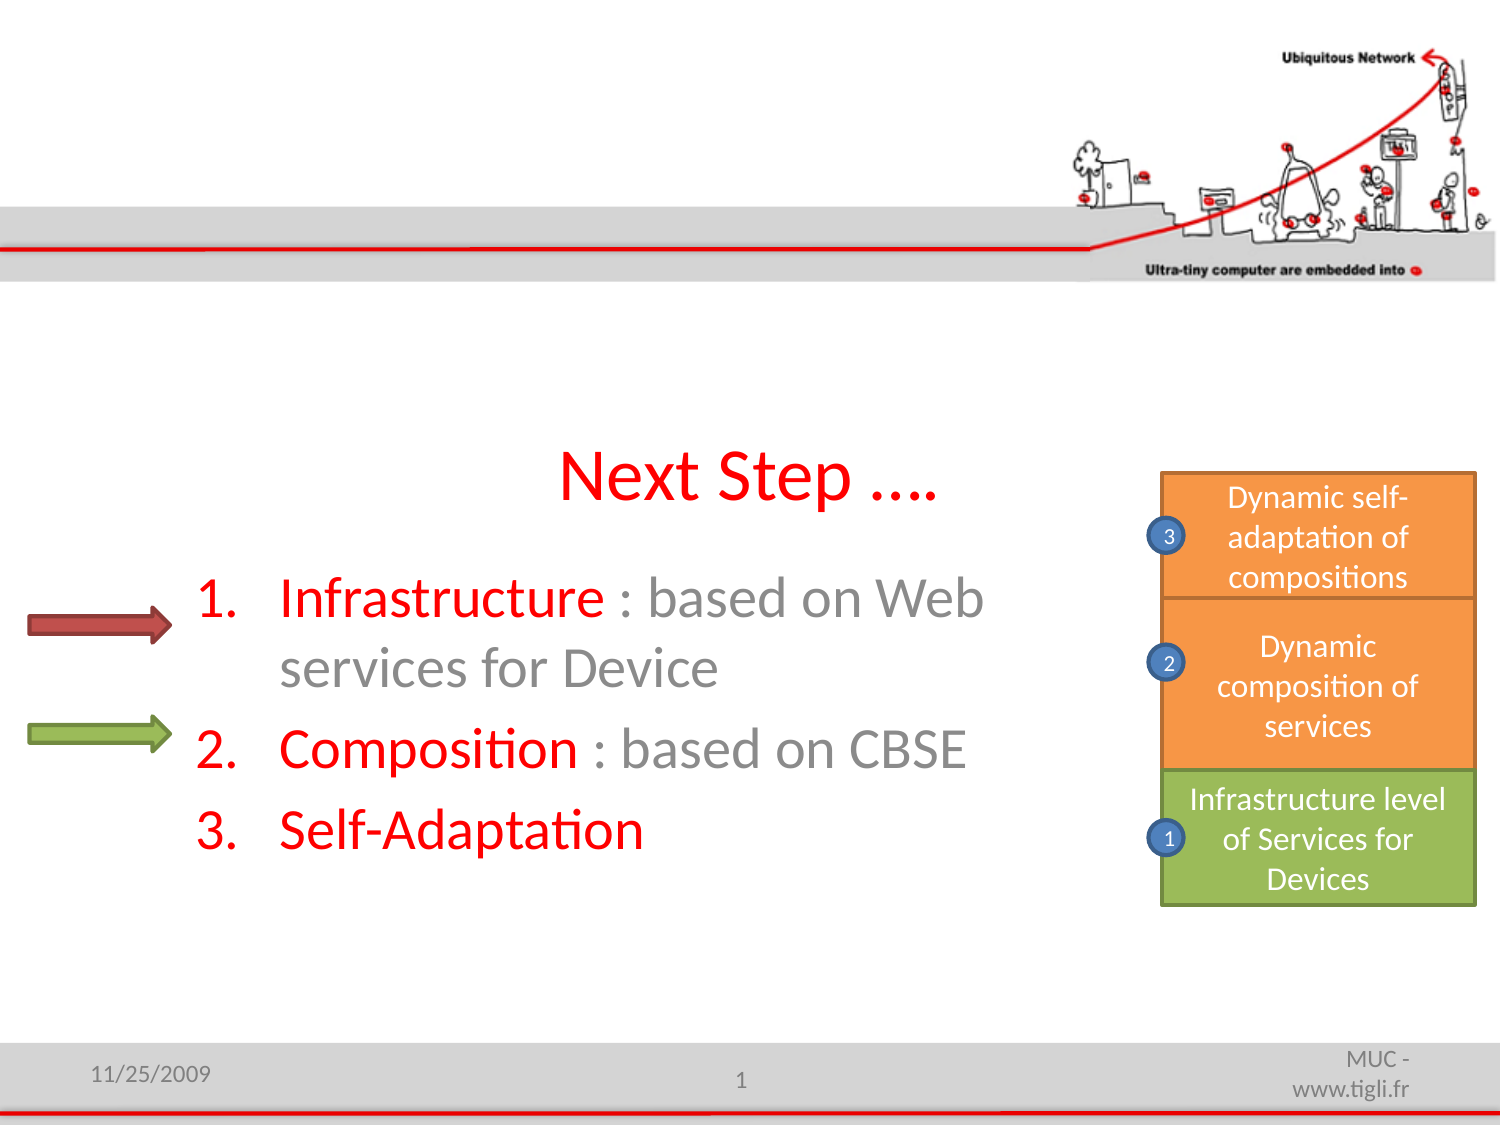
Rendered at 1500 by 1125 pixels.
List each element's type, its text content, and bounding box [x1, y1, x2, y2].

text_box Dynamic self-adaptation of compositions [1160, 471, 1477, 598]
slide_number 1 [301, 1042, 1187, 1114]
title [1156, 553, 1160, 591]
text_box 3 [1146, 515, 1186, 555]
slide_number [75, 1042, 247, 1103]
subtitle Infrastructure : based on Web services for Device Composition : based on CBSE Self-Adaptation [105, 459, 1156, 894]
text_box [1161, 597, 1475, 906]
text_box 1 [1146, 820, 1156, 855]
footer MUC - www.tigli.fr [1253, 1042, 1425, 1103]
text_box 2 [1146, 645, 1156, 679]
picture [1071, 0, 1500, 291]
text_box [27, 714, 173, 754]
title Next Step …. [112, 349, 1388, 517]
text_box [27, 605, 173, 645]
